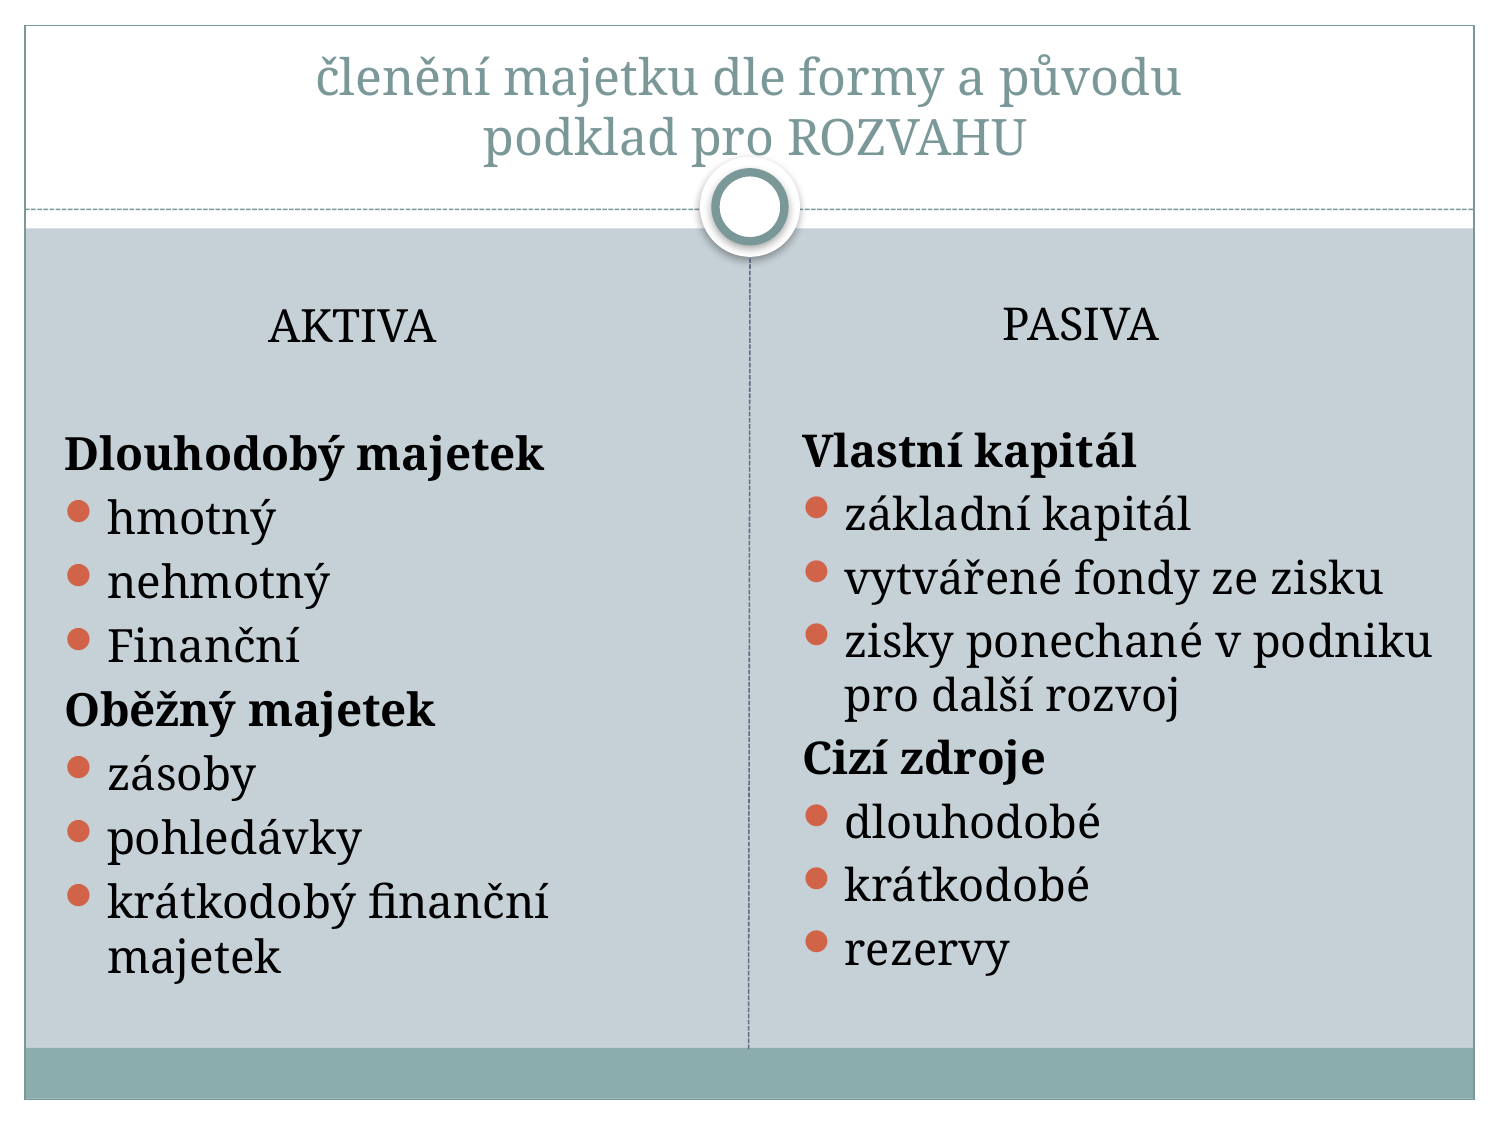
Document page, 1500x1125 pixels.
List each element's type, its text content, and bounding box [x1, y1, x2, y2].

list PASIVA Vlastní kapitál základní kapitál vytvářené fondy ze zisku zisky ponechané v podniku pro další rozvoj Cizí zdroje dlouhodobé krátkodobé rezervy [787, 224, 1450, 993]
list AKTIVA Dlouhodobý majetek hmotný nehmotný Finanční Oběžný majetek zásoby pohledávky krátkodobý finanční majetek [49, 224, 712, 993]
title členění majetku dle formy a původu podklad pro ROZVAHU [49, 37, 1450, 173]
